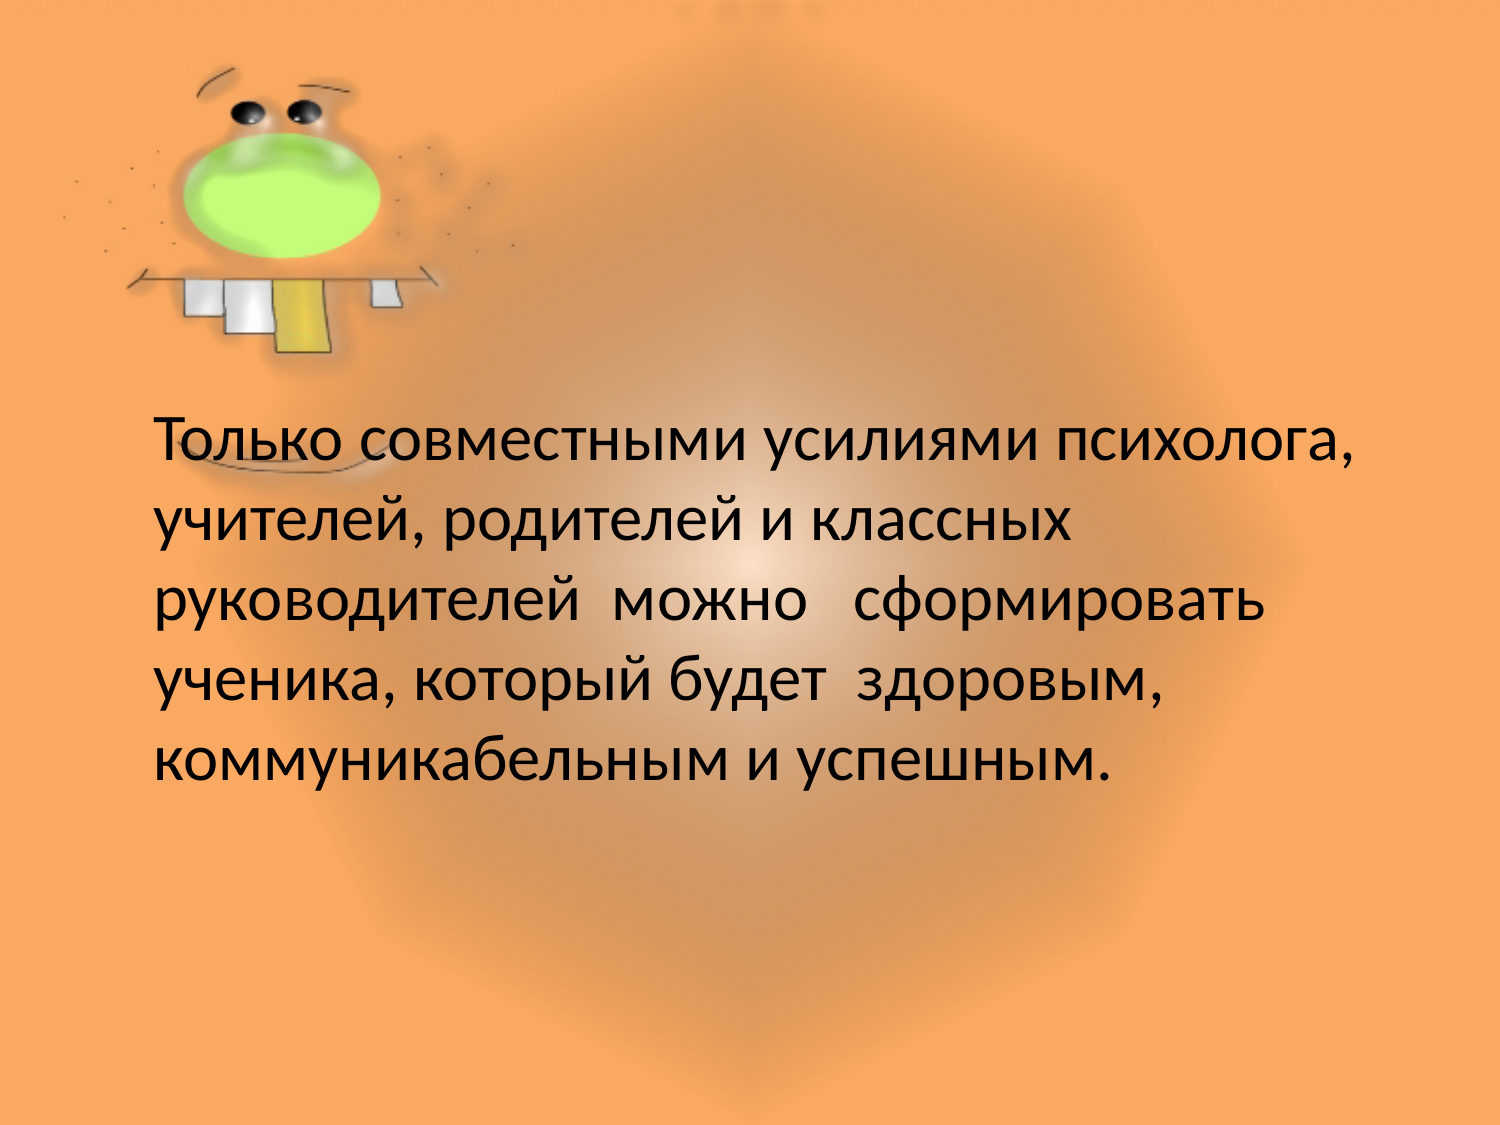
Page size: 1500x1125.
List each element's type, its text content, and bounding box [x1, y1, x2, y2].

list Только совместными усилиями психолога, учителей, родителей и классных руководителей можно сформировать ученика, который будет здоровым, коммуникабельным и успешным. [81, 386, 1430, 856]
picture [0, 0, 1500, 1125]
